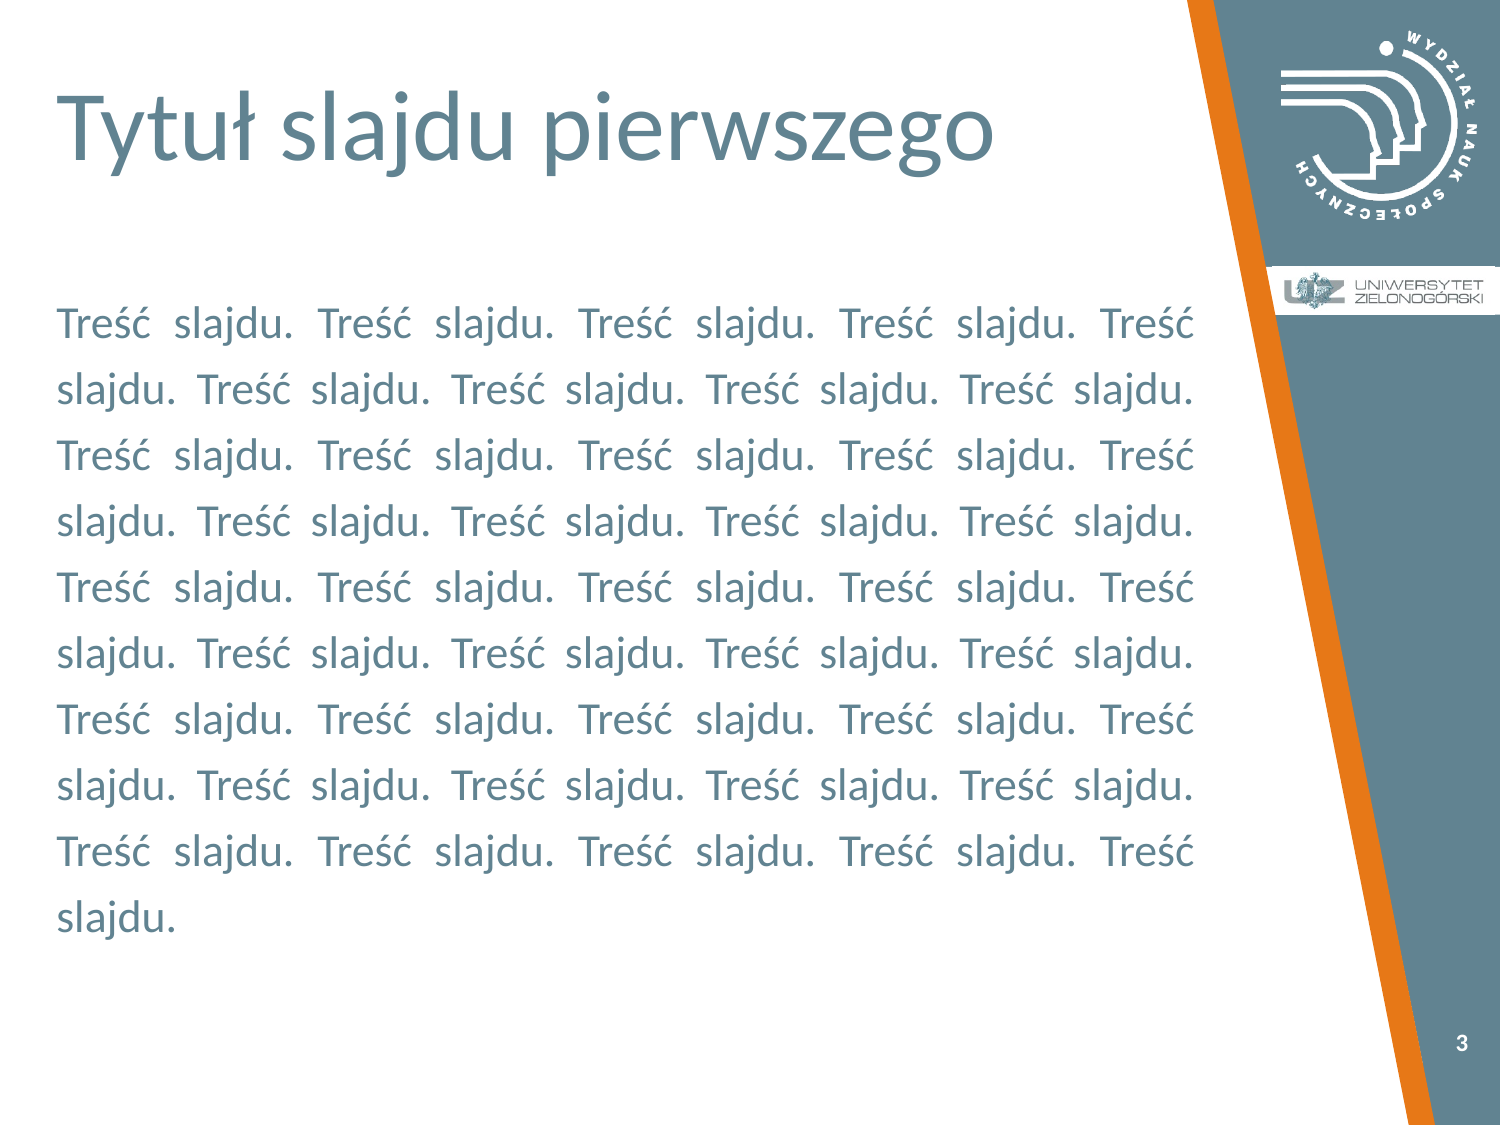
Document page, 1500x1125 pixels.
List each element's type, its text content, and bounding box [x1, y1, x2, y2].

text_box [1186, 0, 1500, 1125]
text_box Treść slajdu. Treść slajdu. Treść slajdu. Treść slajdu. Treść slajdu. Treść slajdu. Treść slajdu. Treść slajdu. Treść slajdu. Treść slajdu. Treść slajdu. Treść slajdu. Treść slajdu. Treść slajdu. Treść slajdu. Treść slajdu. Treść slajdu. Treść slajdu. Treść slajdu. Treść slajdu. Treść slajdu. Treść slajdu. Treść slajdu. Treść slajdu. Treść slajdu. Treść slajdu. Treść slajdu. Treść slajdu. Treść slajdu. Treść slajdu. Treść slajdu. Treść slajdu. Treść slajdu. Treść slajdu. Treść slajdu. Treść slajdu. Treść slajdu. Treść slajdu. Treść slajdu. Treść slajdu. Treść slajdu. [41, 266, 1181, 1083]
text_box Tytuł slajdu pierwszego [41, 45, 1181, 186]
